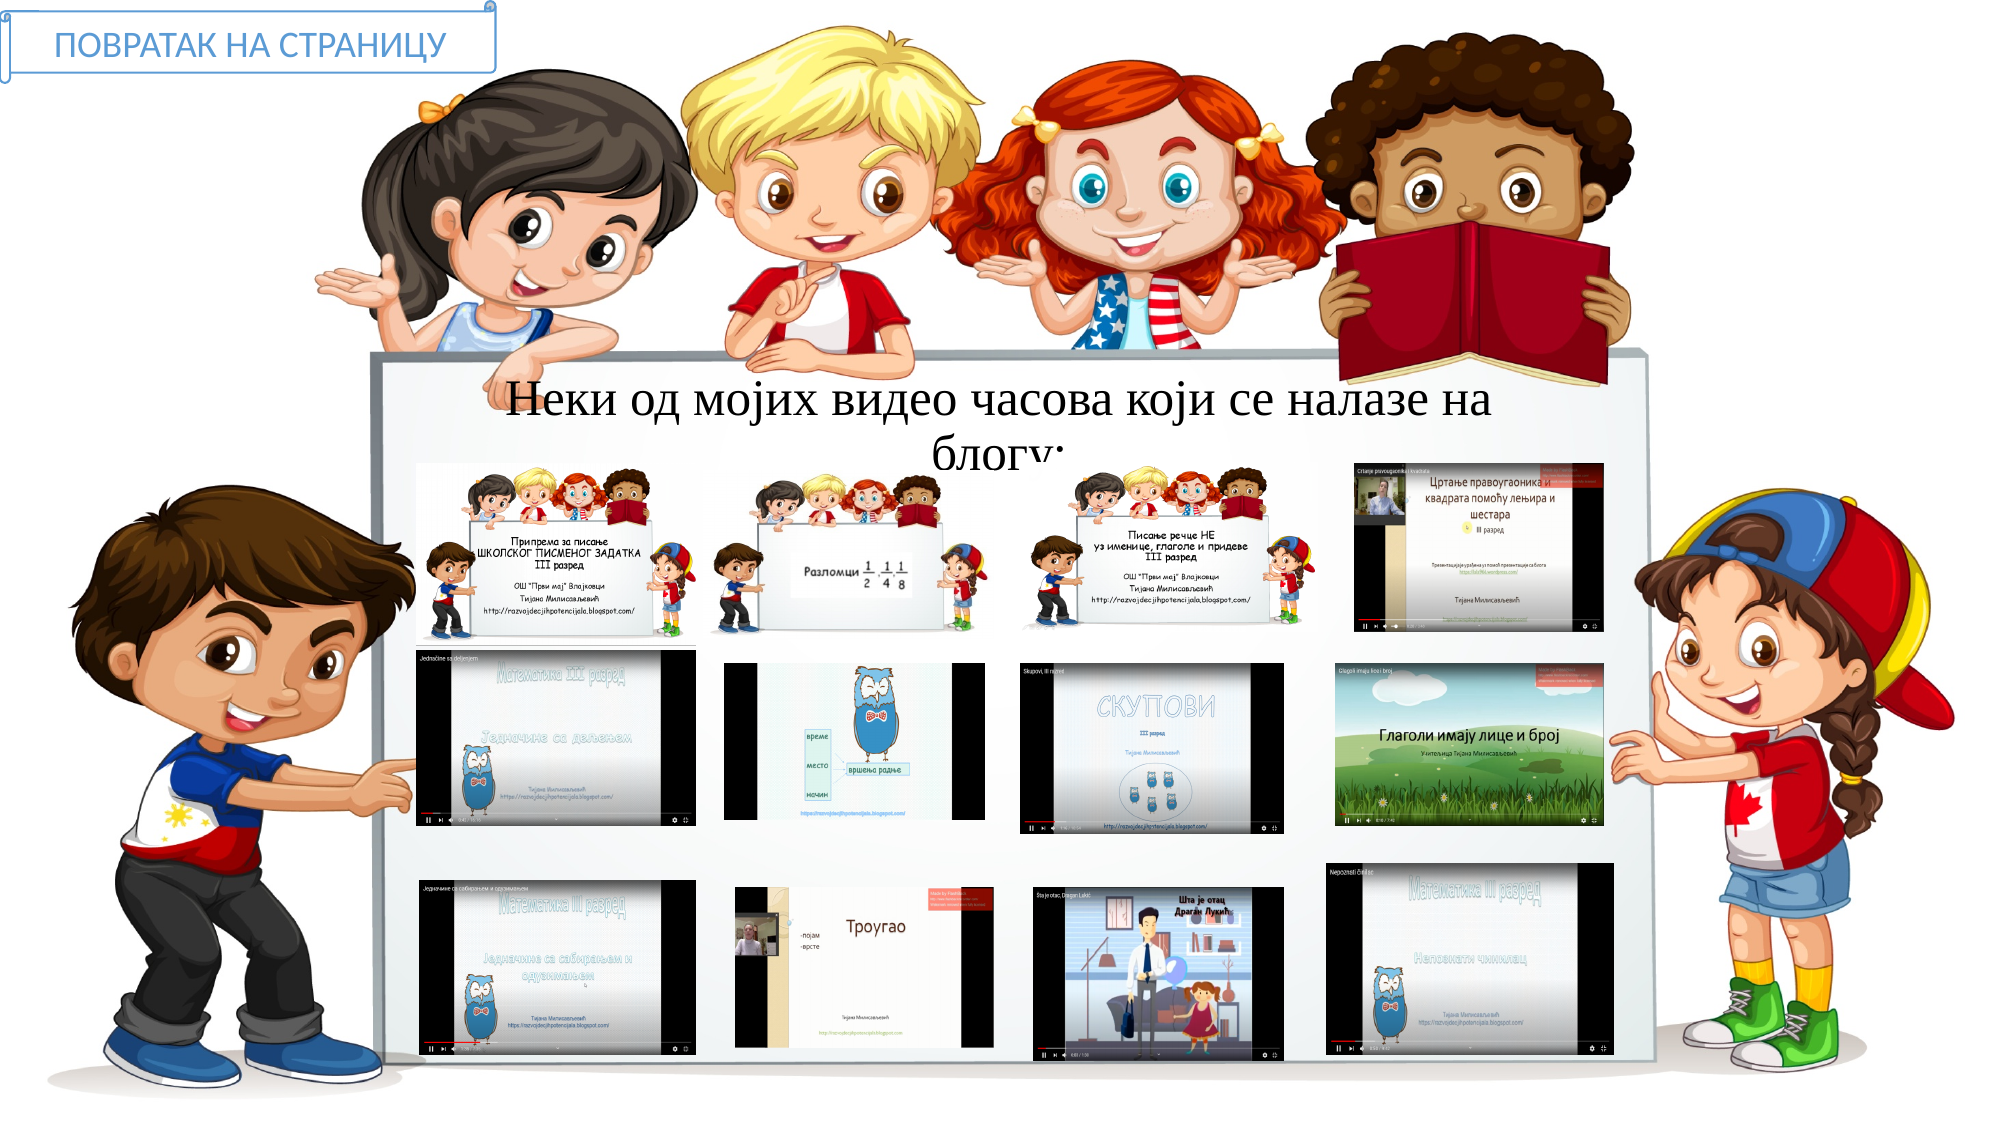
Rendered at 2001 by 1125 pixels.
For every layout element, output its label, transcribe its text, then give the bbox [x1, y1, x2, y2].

list Неки од мојих видео часова који се налазе на блогу: [416, 363, 1583, 491]
picture [0, 0, 487, 11]
picture [0, 0, 2001, 1125]
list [1325, 863, 1614, 1055]
text_box ПОВРАТАК НА СТРАНИЦУ [0, 0, 497, 84]
